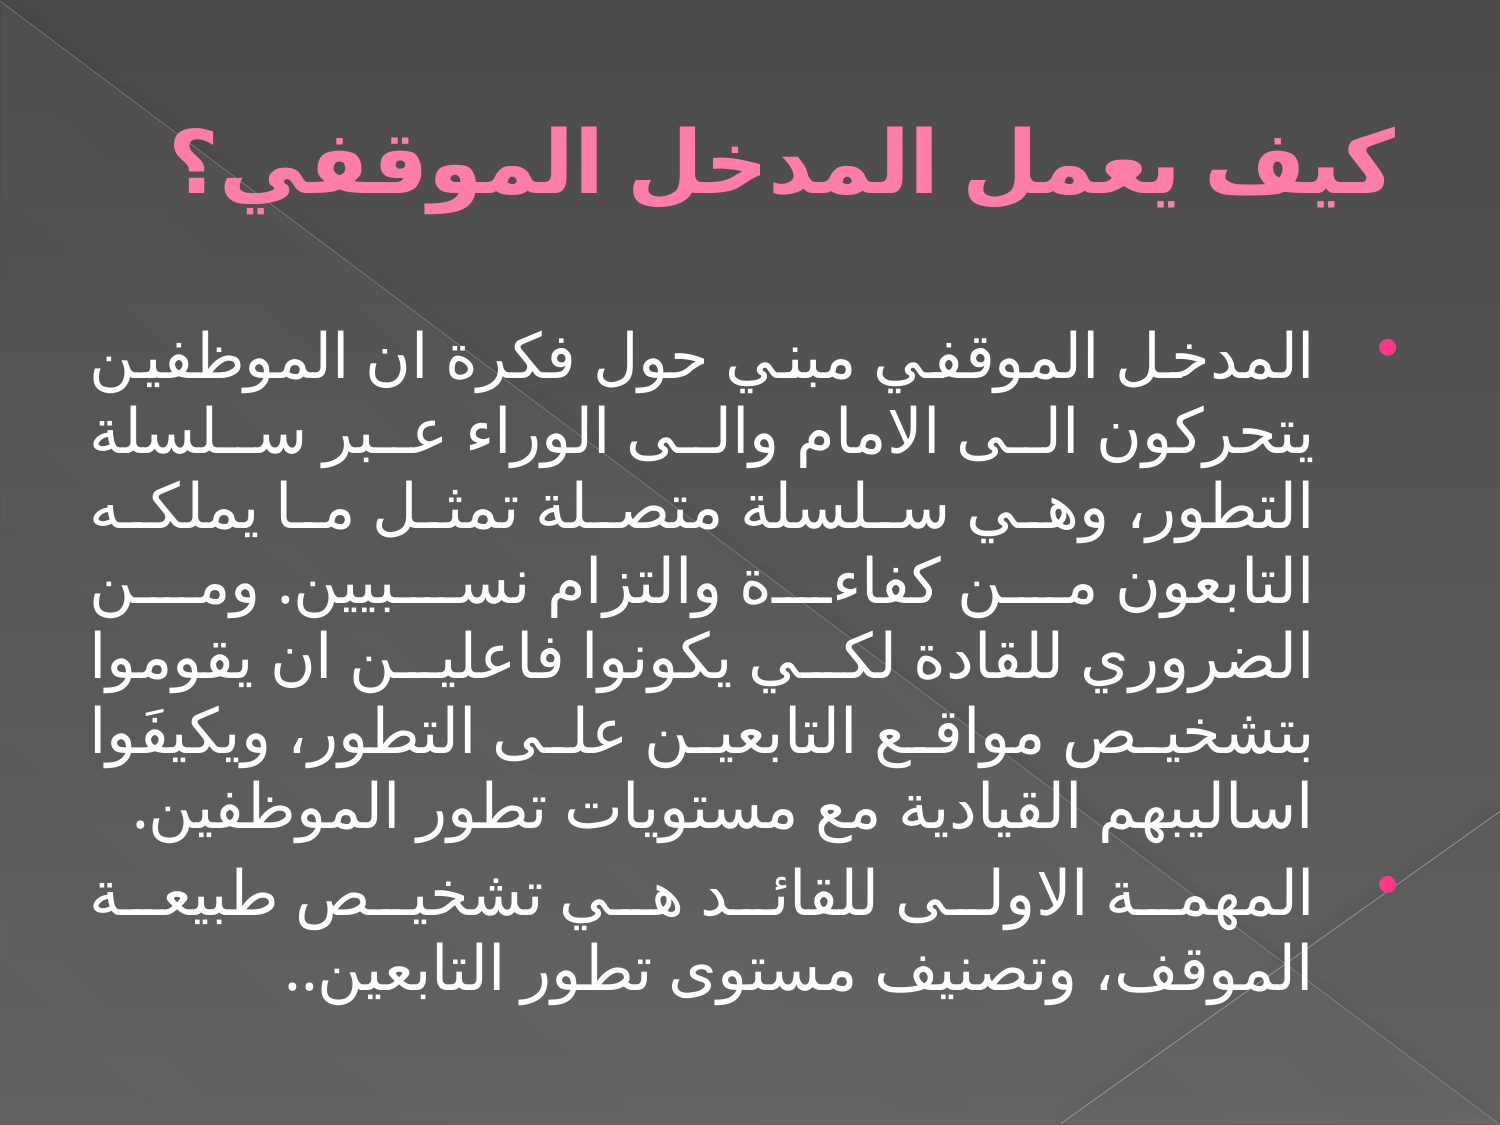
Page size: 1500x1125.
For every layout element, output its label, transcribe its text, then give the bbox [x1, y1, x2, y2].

list المدخل الموقفي مبني حول فكرة ان الموظفين يتحركون الى الامام والى الوراء عبر سلسلة التطور، وهي سلسلة متصلة تمثل ما يملكه التابعون من كفاءة والتزام نسبيين. ومن الضروري للقادة لكي يكونوا فاعلين ان يقوموا بتشخيص مواقع التابعين على التطور، ويكيفَوا اساليبهم القيادية مع مستويات تطور الموظفين. المهمة الاولى للقائد هي تشخيص طبيعة الموقف، وتصنيف مستوى تطور التابعين.. [75, 308, 1425, 1059]
title كيف يعمل المدخل الموقفي؟ [75, 43, 1425, 274]
